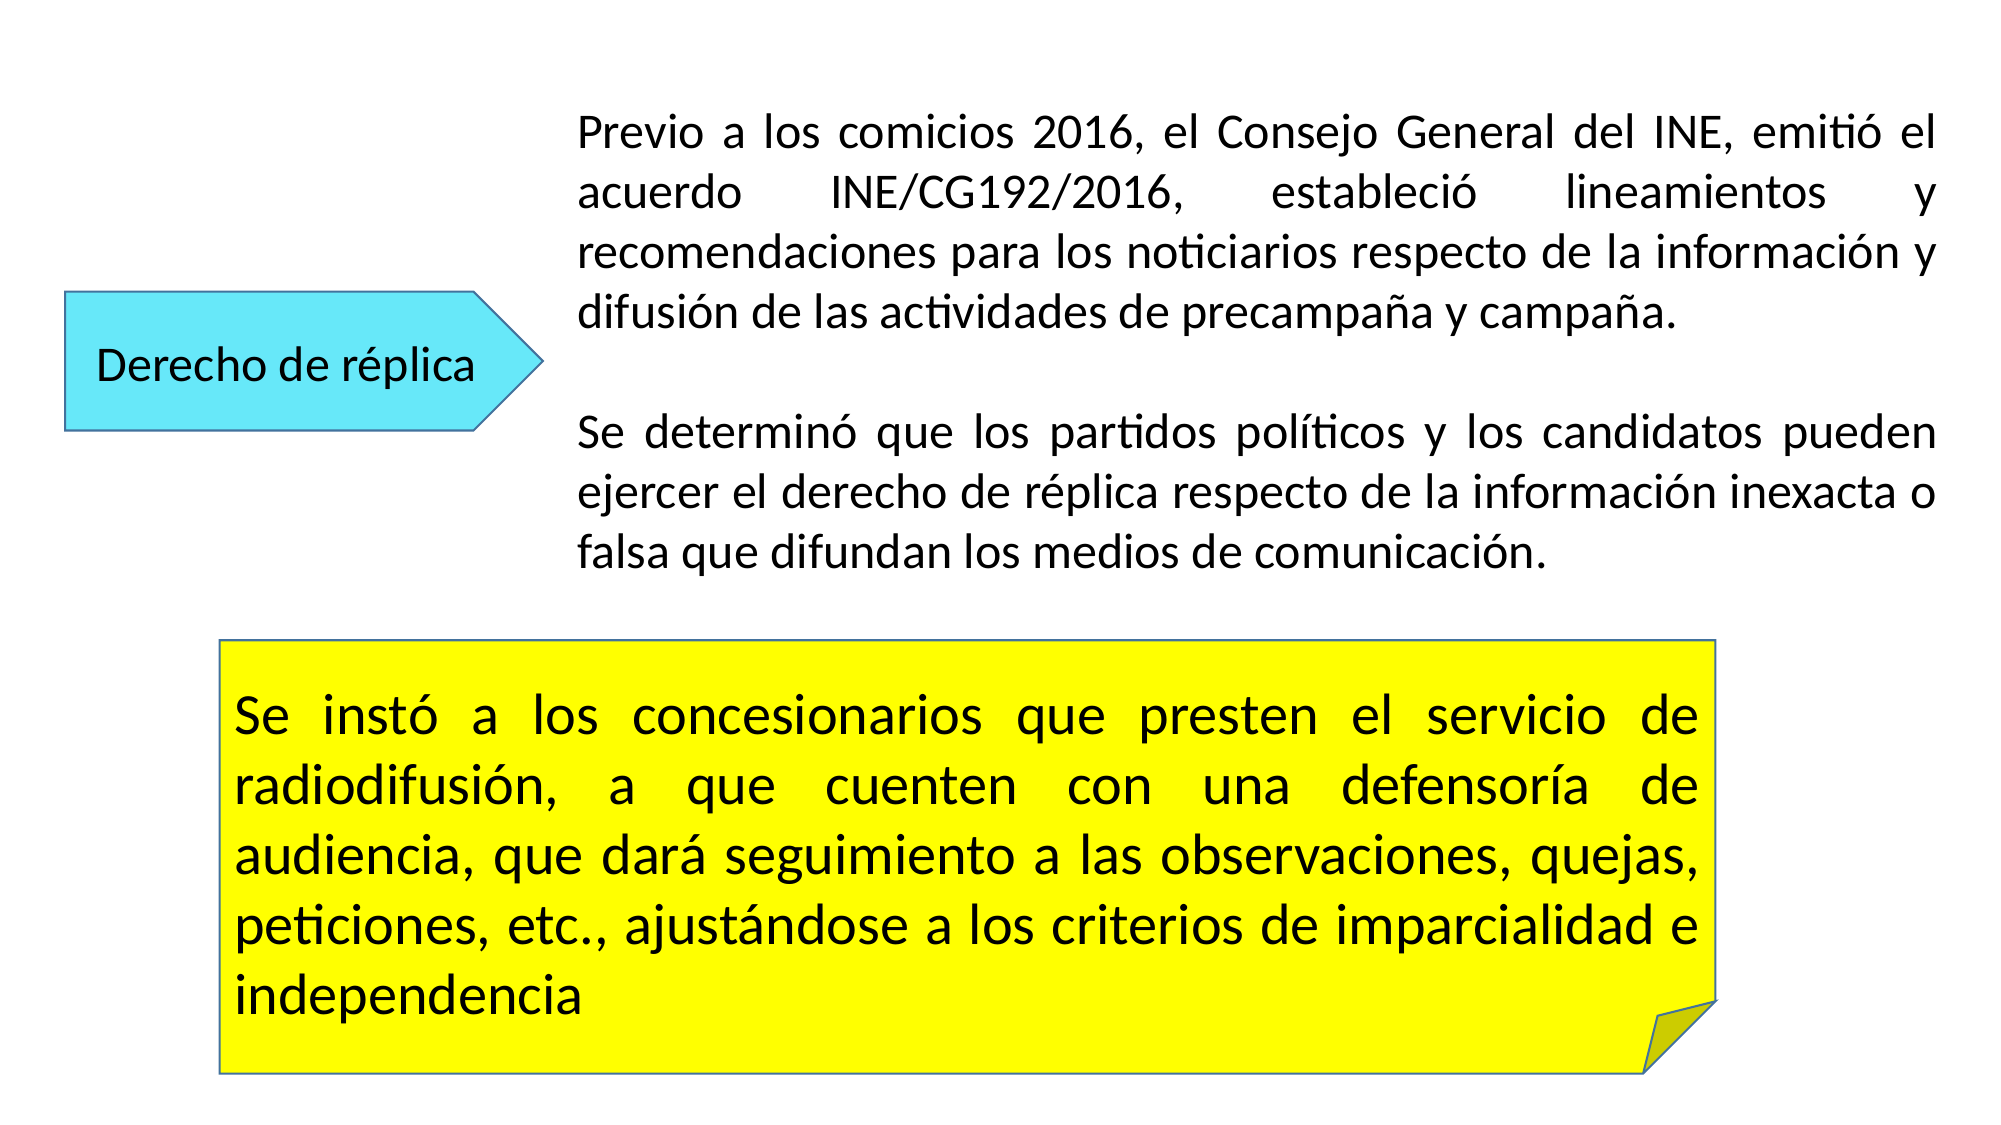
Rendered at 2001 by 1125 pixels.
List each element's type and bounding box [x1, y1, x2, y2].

text_box [65, 91, 1953, 1074]
